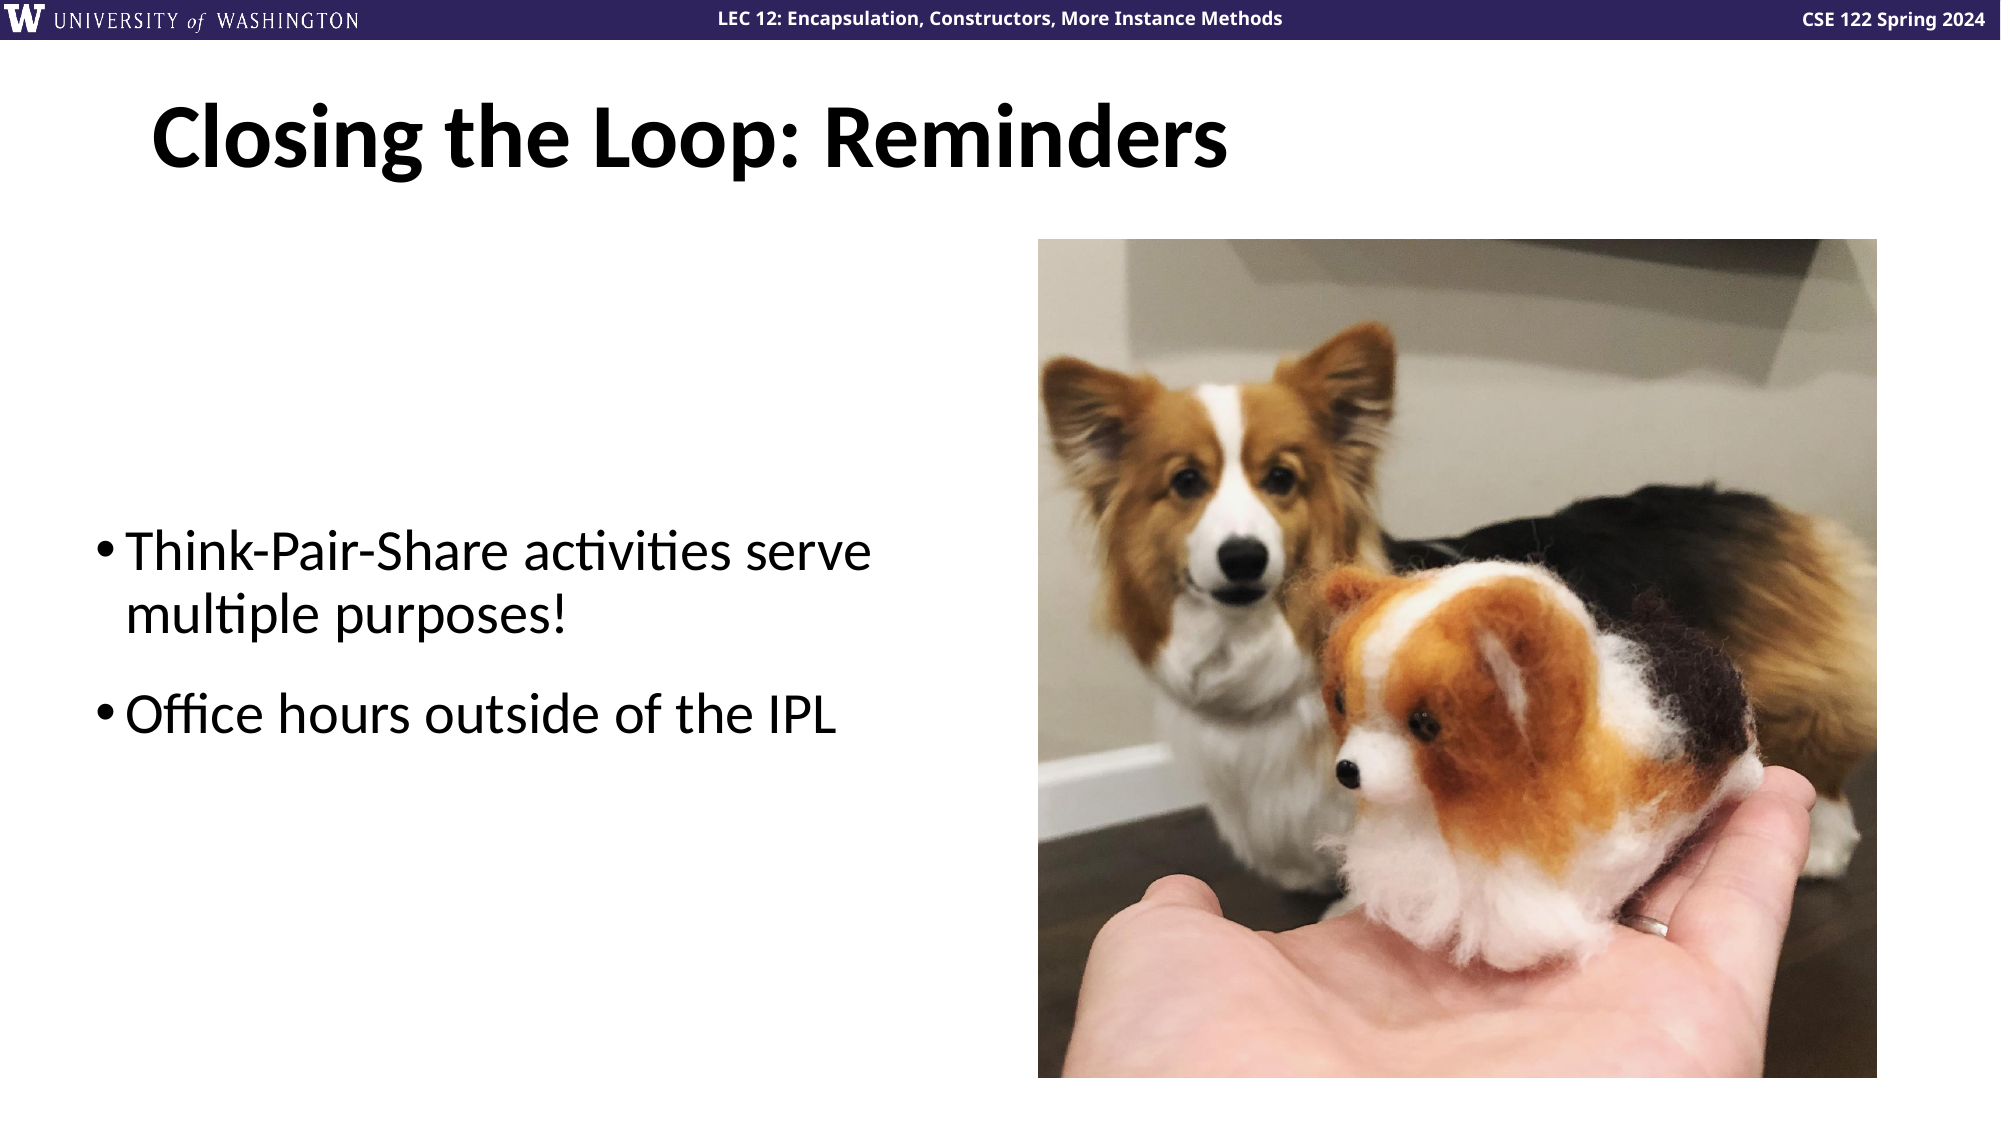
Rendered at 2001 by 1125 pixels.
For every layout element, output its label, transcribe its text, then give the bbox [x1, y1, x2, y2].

title Closing the Loop: Reminders [137, 74, 1863, 200]
list Think-Pair-Share activities serve multiple purposes! Office hours outside of the IPL [80, 239, 1038, 1028]
picture [4, 4, 358, 33]
picture [1038, 239, 1877, 1078]
